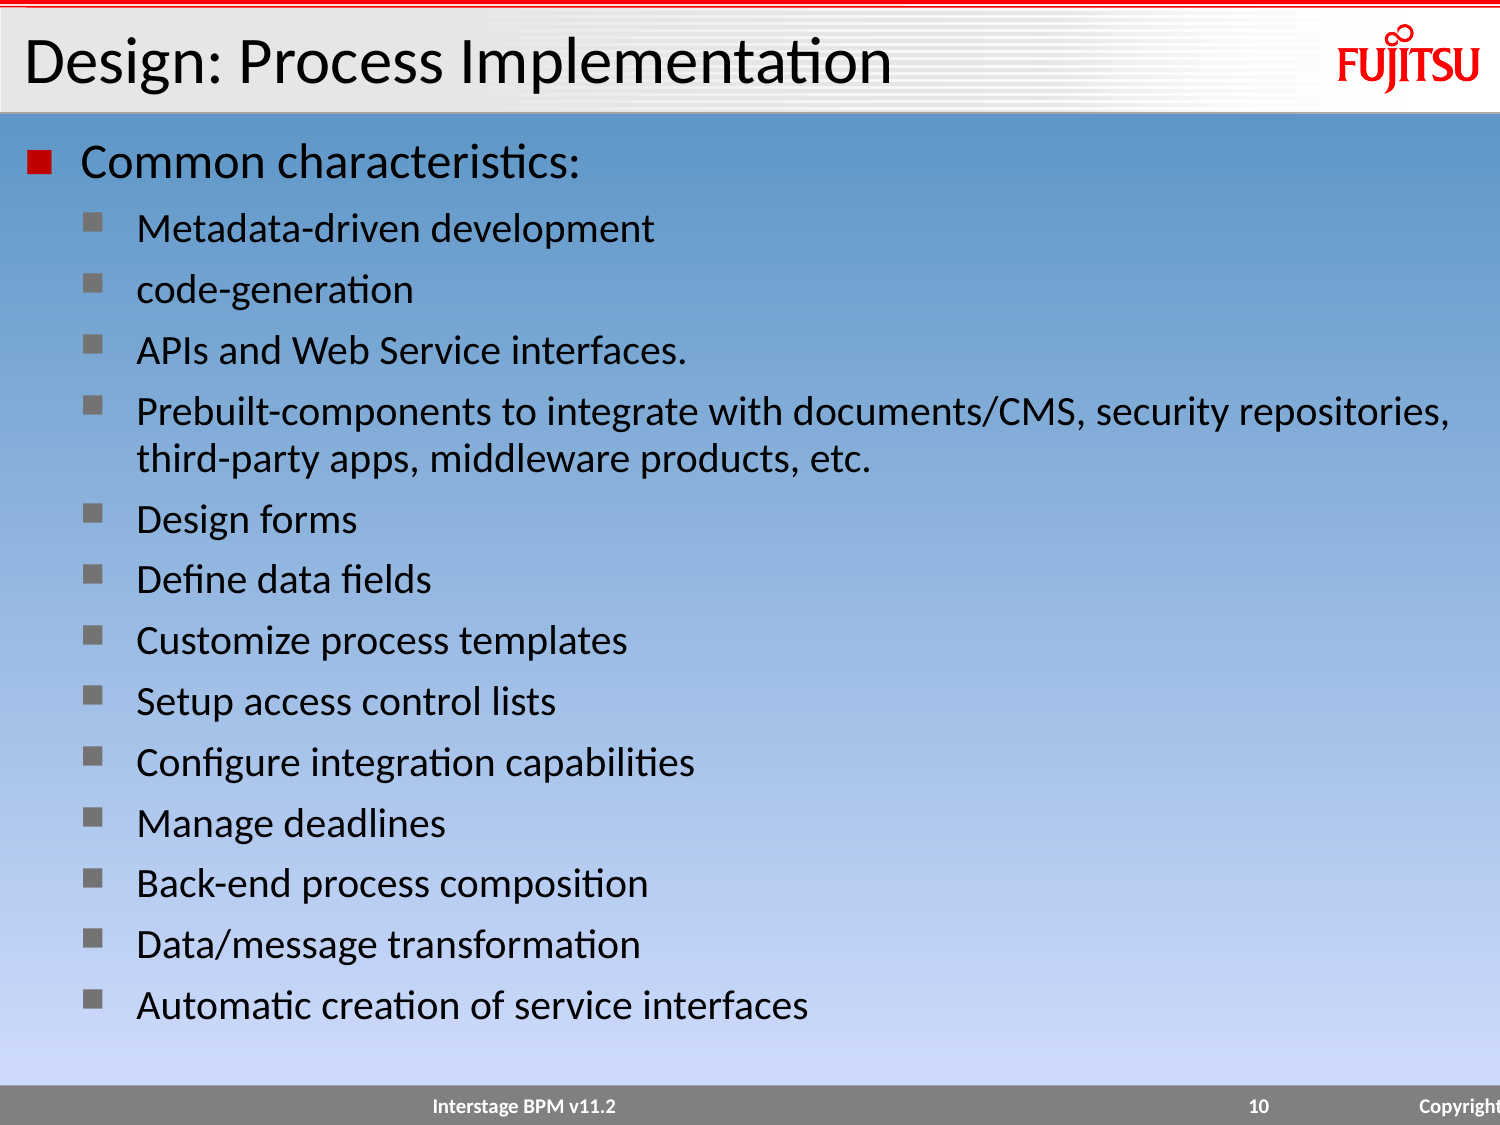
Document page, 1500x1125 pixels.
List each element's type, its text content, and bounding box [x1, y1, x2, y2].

picture [1318, 8, 1500, 112]
picture [0, 8, 9, 112]
list Common characteristics: Metadata-driven development code-generation APIs and Web Service interfaces. Prebuilt-components to integrate with documents/CMS, security repositories, third-party apps, middleware products, etc. Design forms Define data fields Customize process templates Setup access control lists Configure integration capabilities Manage deadlines Back-end process composition Data/message transformation Automatic creation of service interfaces [9, 125, 1490, 1075]
title Design: Process Implementation [9, 0, 1318, 115]
